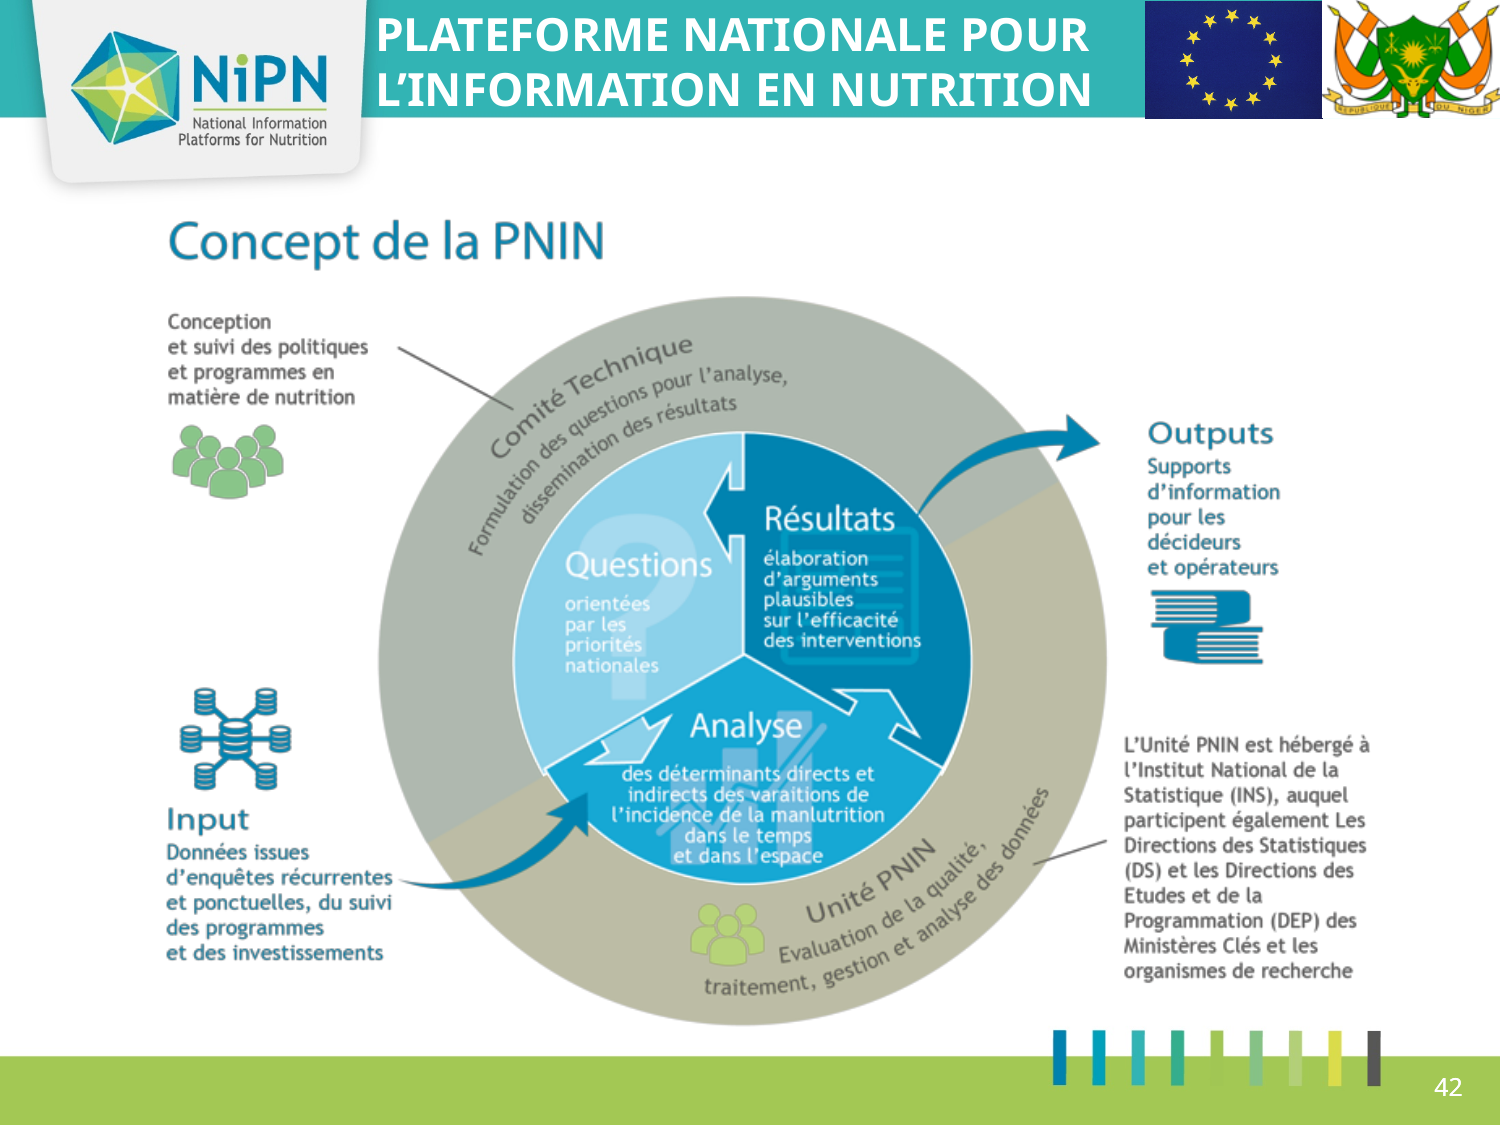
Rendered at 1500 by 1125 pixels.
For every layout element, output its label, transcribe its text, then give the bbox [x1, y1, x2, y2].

text_box 42 [1375, 1058, 1478, 1119]
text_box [1145, 0, 1500, 119]
text_box Plateforme Nationale pour l’information en nutrition (PNIN) [360, 0, 1146, 179]
picture [0, 0, 1500, 1125]
